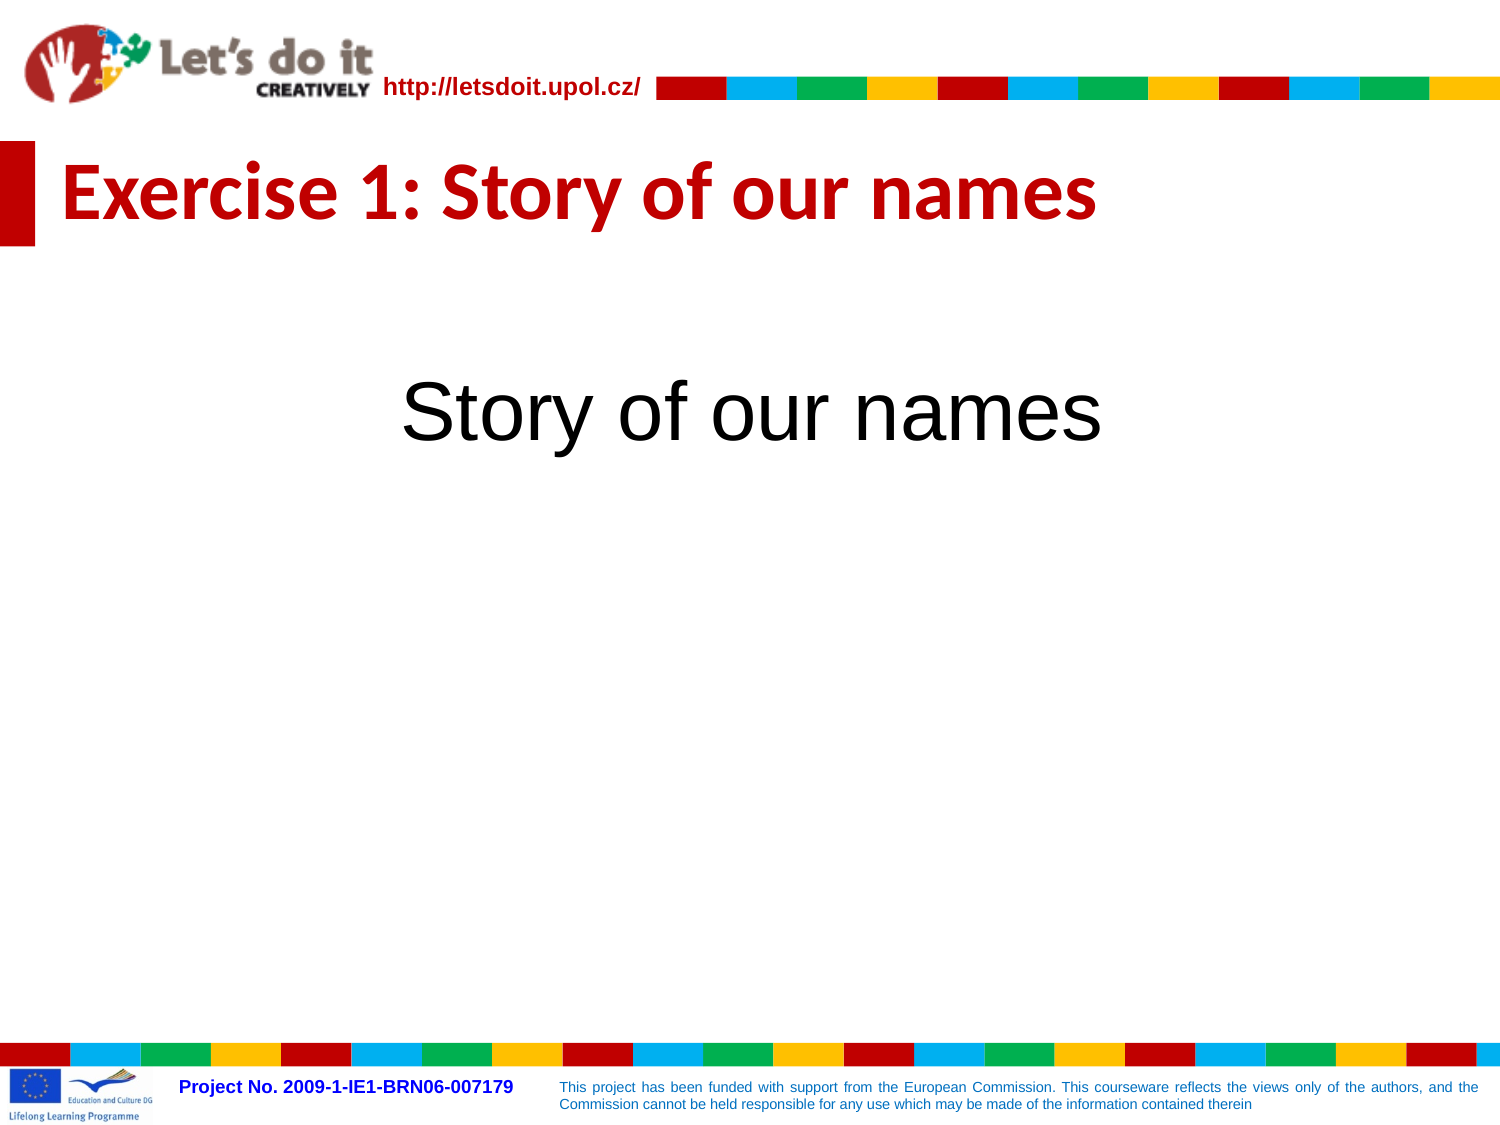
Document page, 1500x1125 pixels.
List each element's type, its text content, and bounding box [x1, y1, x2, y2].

list Story of our names [75, 350, 1430, 1005]
picture [23, 22, 375, 106]
title Exercise 1: Story of our names [46, 128, 1425, 282]
picture [7, 1067, 153, 1125]
